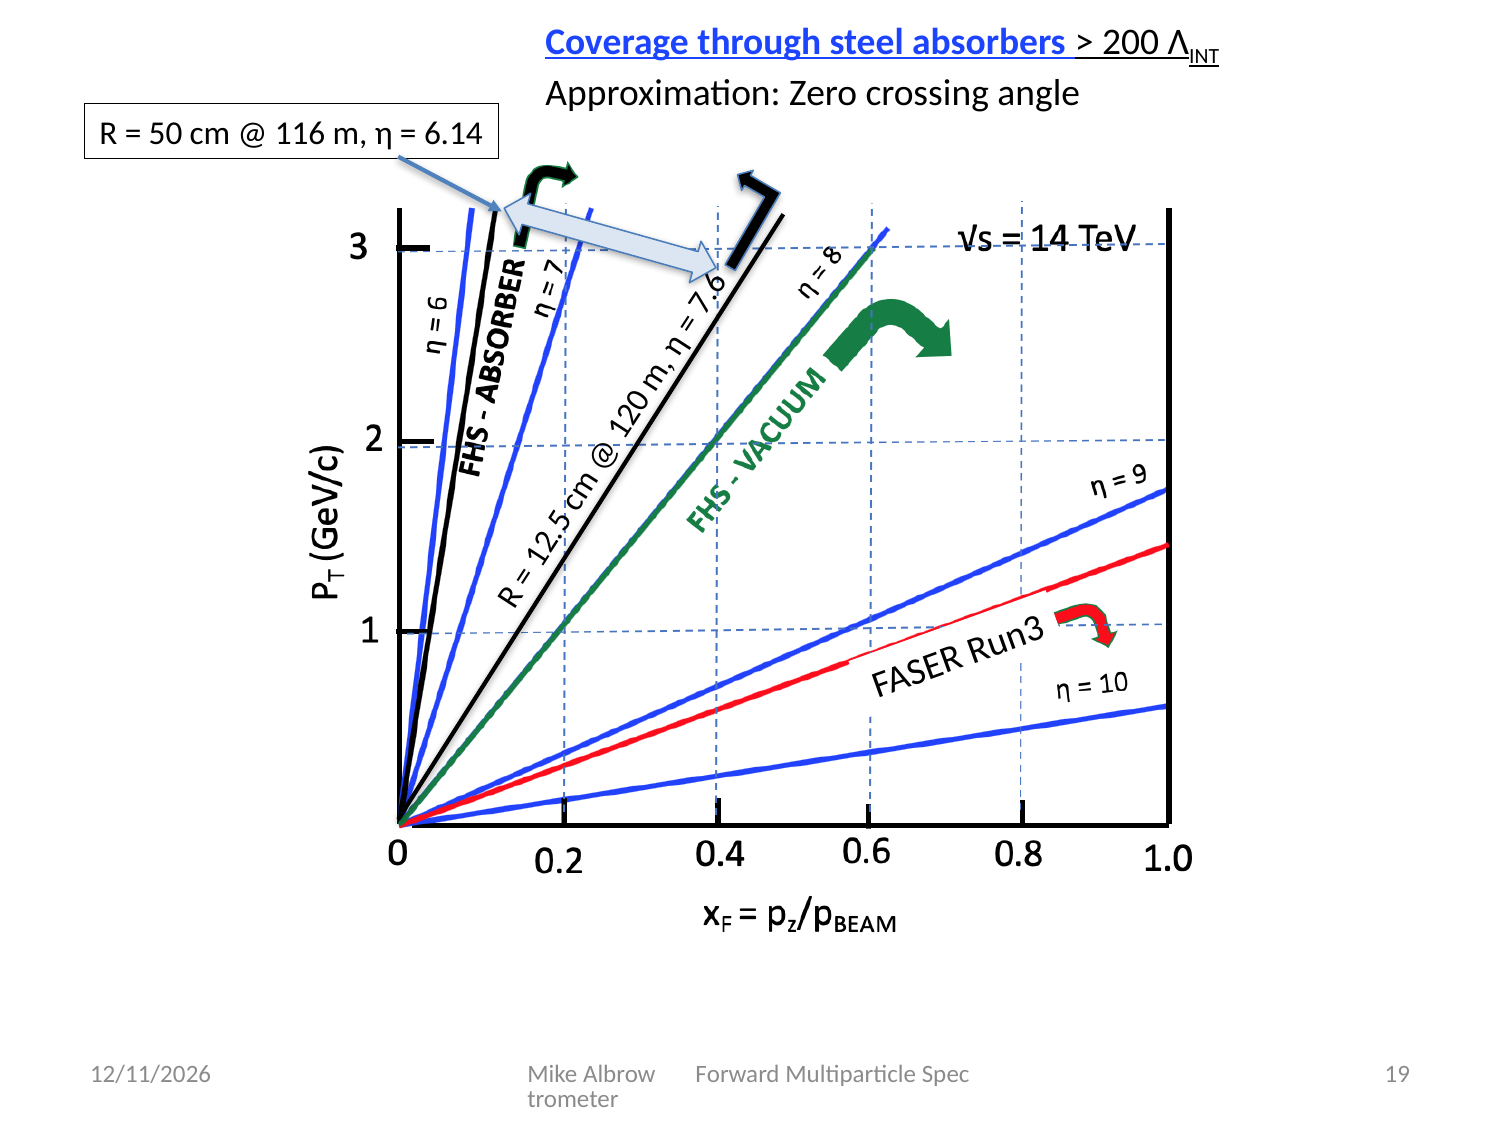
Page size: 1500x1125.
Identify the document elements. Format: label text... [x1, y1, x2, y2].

text_box R = 50 cm @ 116 m, η = 6.14 [84, 103, 499, 159]
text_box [397, 156, 502, 212]
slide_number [75, 1042, 425, 1103]
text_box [397, 214, 784, 820]
slide_number 19 [1074, 1042, 1425, 1103]
footer Mike Albrow Forward Multiparticle Spectrometer [512, 1042, 988, 1103]
text_box Coverage through steel absorbers > 200 ΛINT Approximation: Zero crossing angle [530, 9, 1235, 121]
picture [255, 127, 1260, 968]
